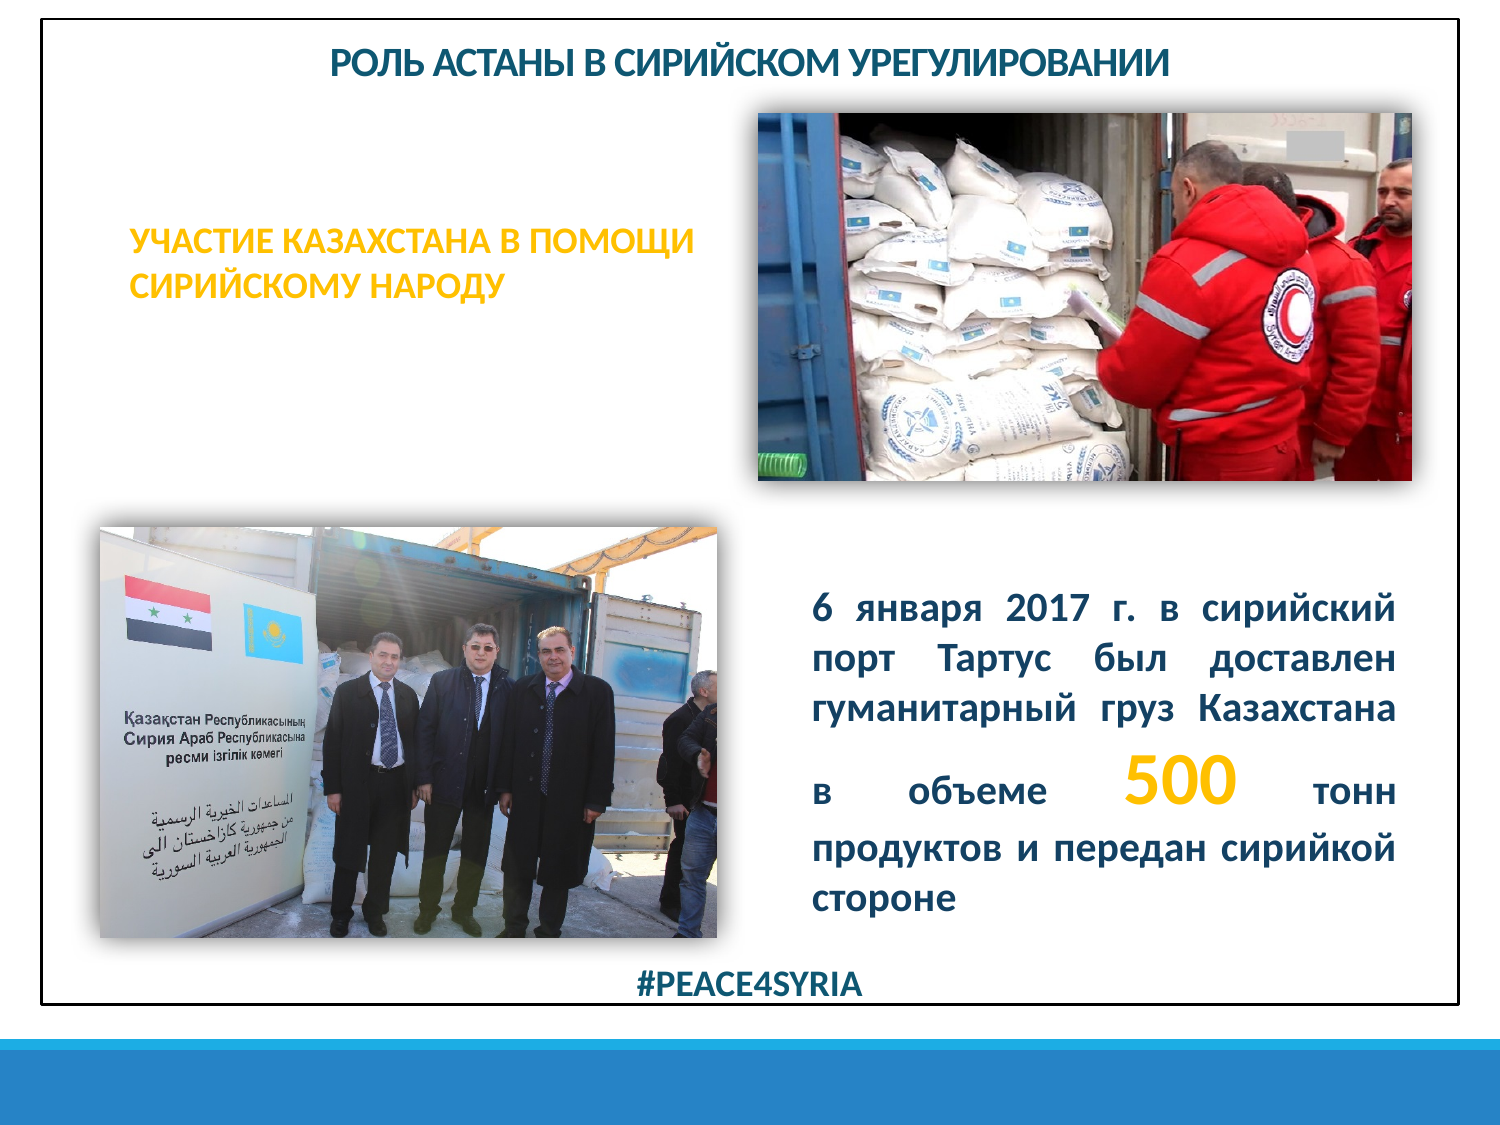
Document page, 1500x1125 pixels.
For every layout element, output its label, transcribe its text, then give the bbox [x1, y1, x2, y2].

picture [100, 526, 718, 938]
text_box [40, 18, 1460, 1006]
text_box УЧАСТИЕ КАЗАХСТАНА В ПОМОЩИ СИРИЙСКОМУ НАРОДУ [114, 208, 724, 314]
text_box #PEACE4SYRIA [519, 951, 981, 1012]
picture [757, 113, 1413, 481]
title РОЛЬ АСТАНЫ В СИРИЙСКОМ УРЕГУЛИРОВАНИИ [41, 30, 1459, 93]
text_box 6 января 2017 г. в сирийский порт Тартус был доставлен гуманитарный груз Казахстана в объеме 500 тонн продуктов и передан сирийкой стороне [797, 572, 1412, 928]
